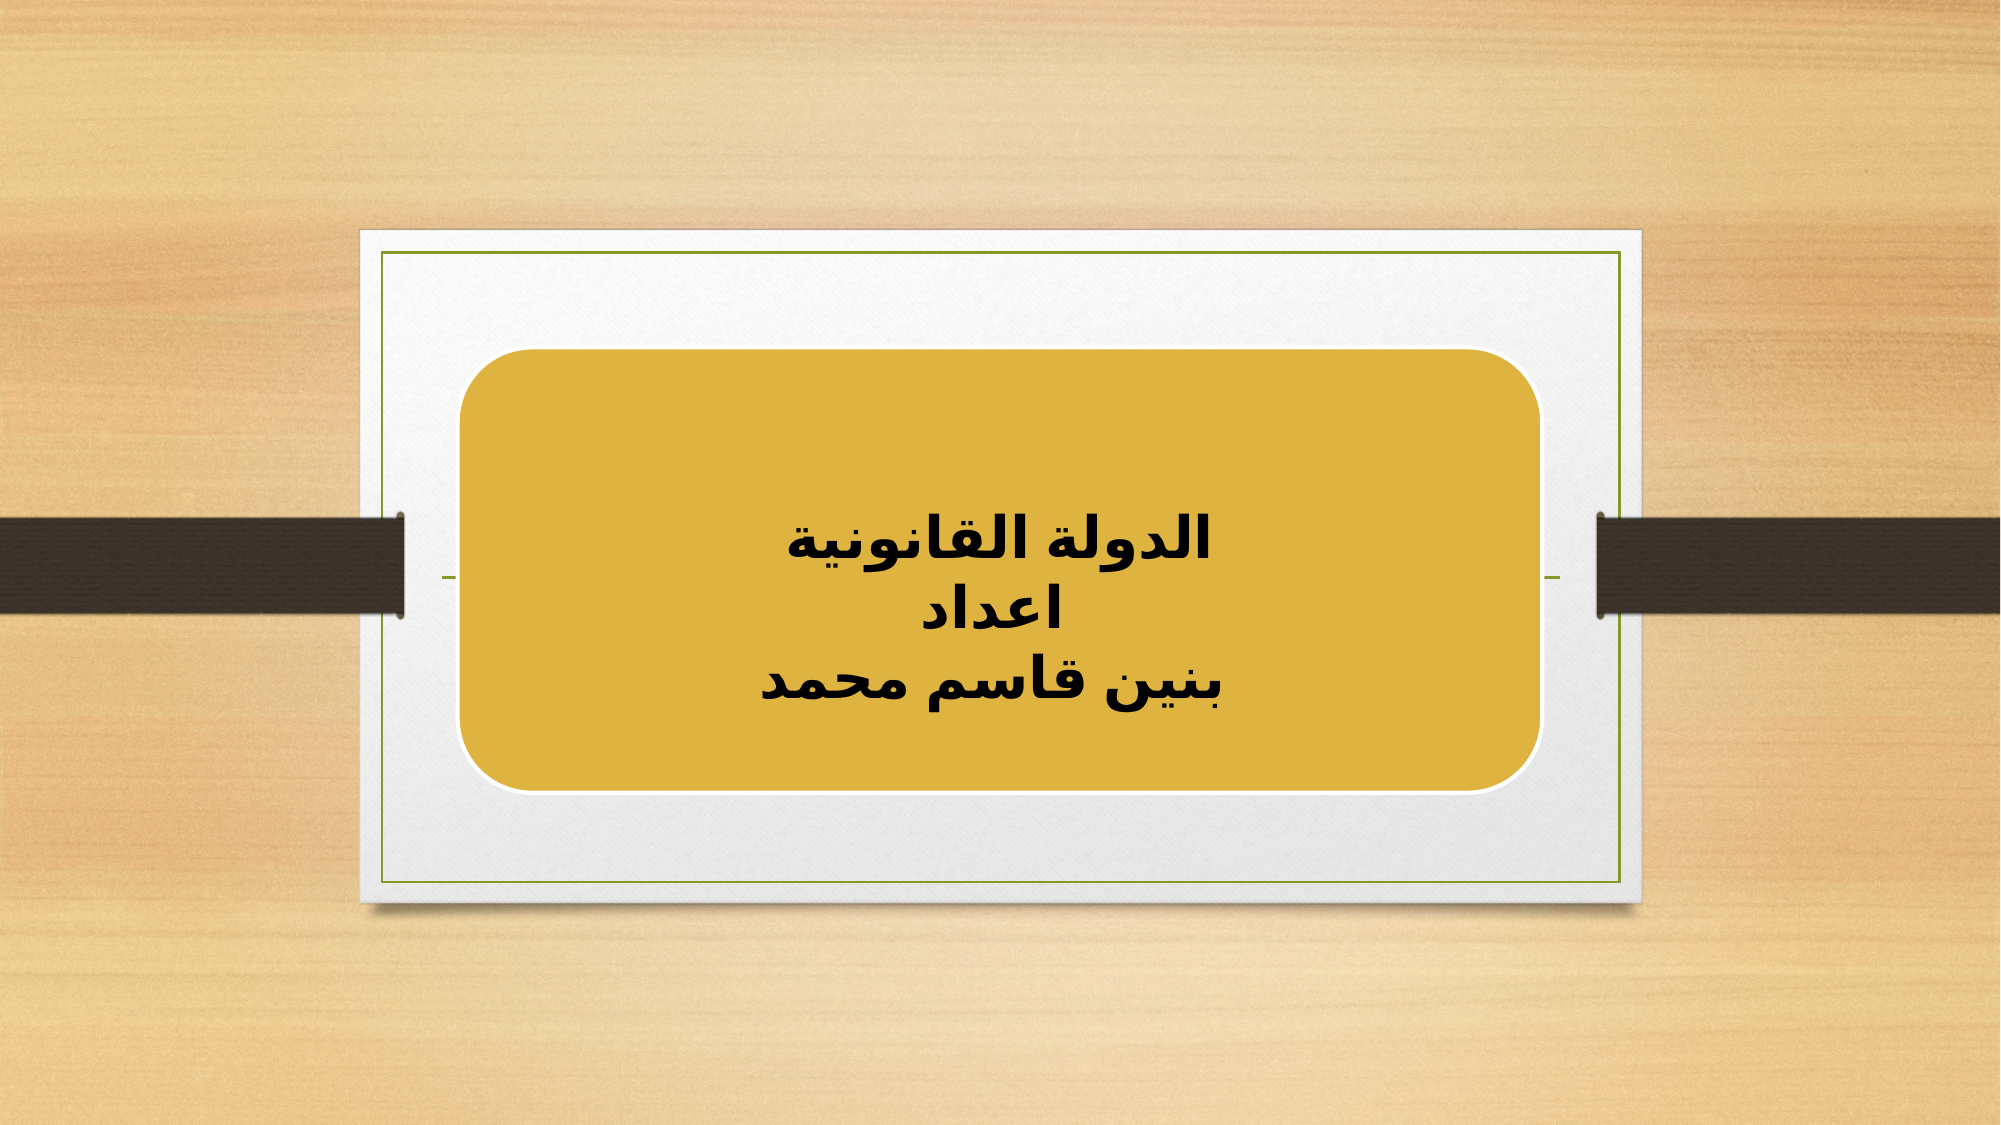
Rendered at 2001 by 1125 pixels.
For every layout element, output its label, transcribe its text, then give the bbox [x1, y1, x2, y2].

text_box الدولة القانونية اعداد بنين قاسم محمد [455, 345, 1545, 795]
picture [0, 0, 2001, 1125]
